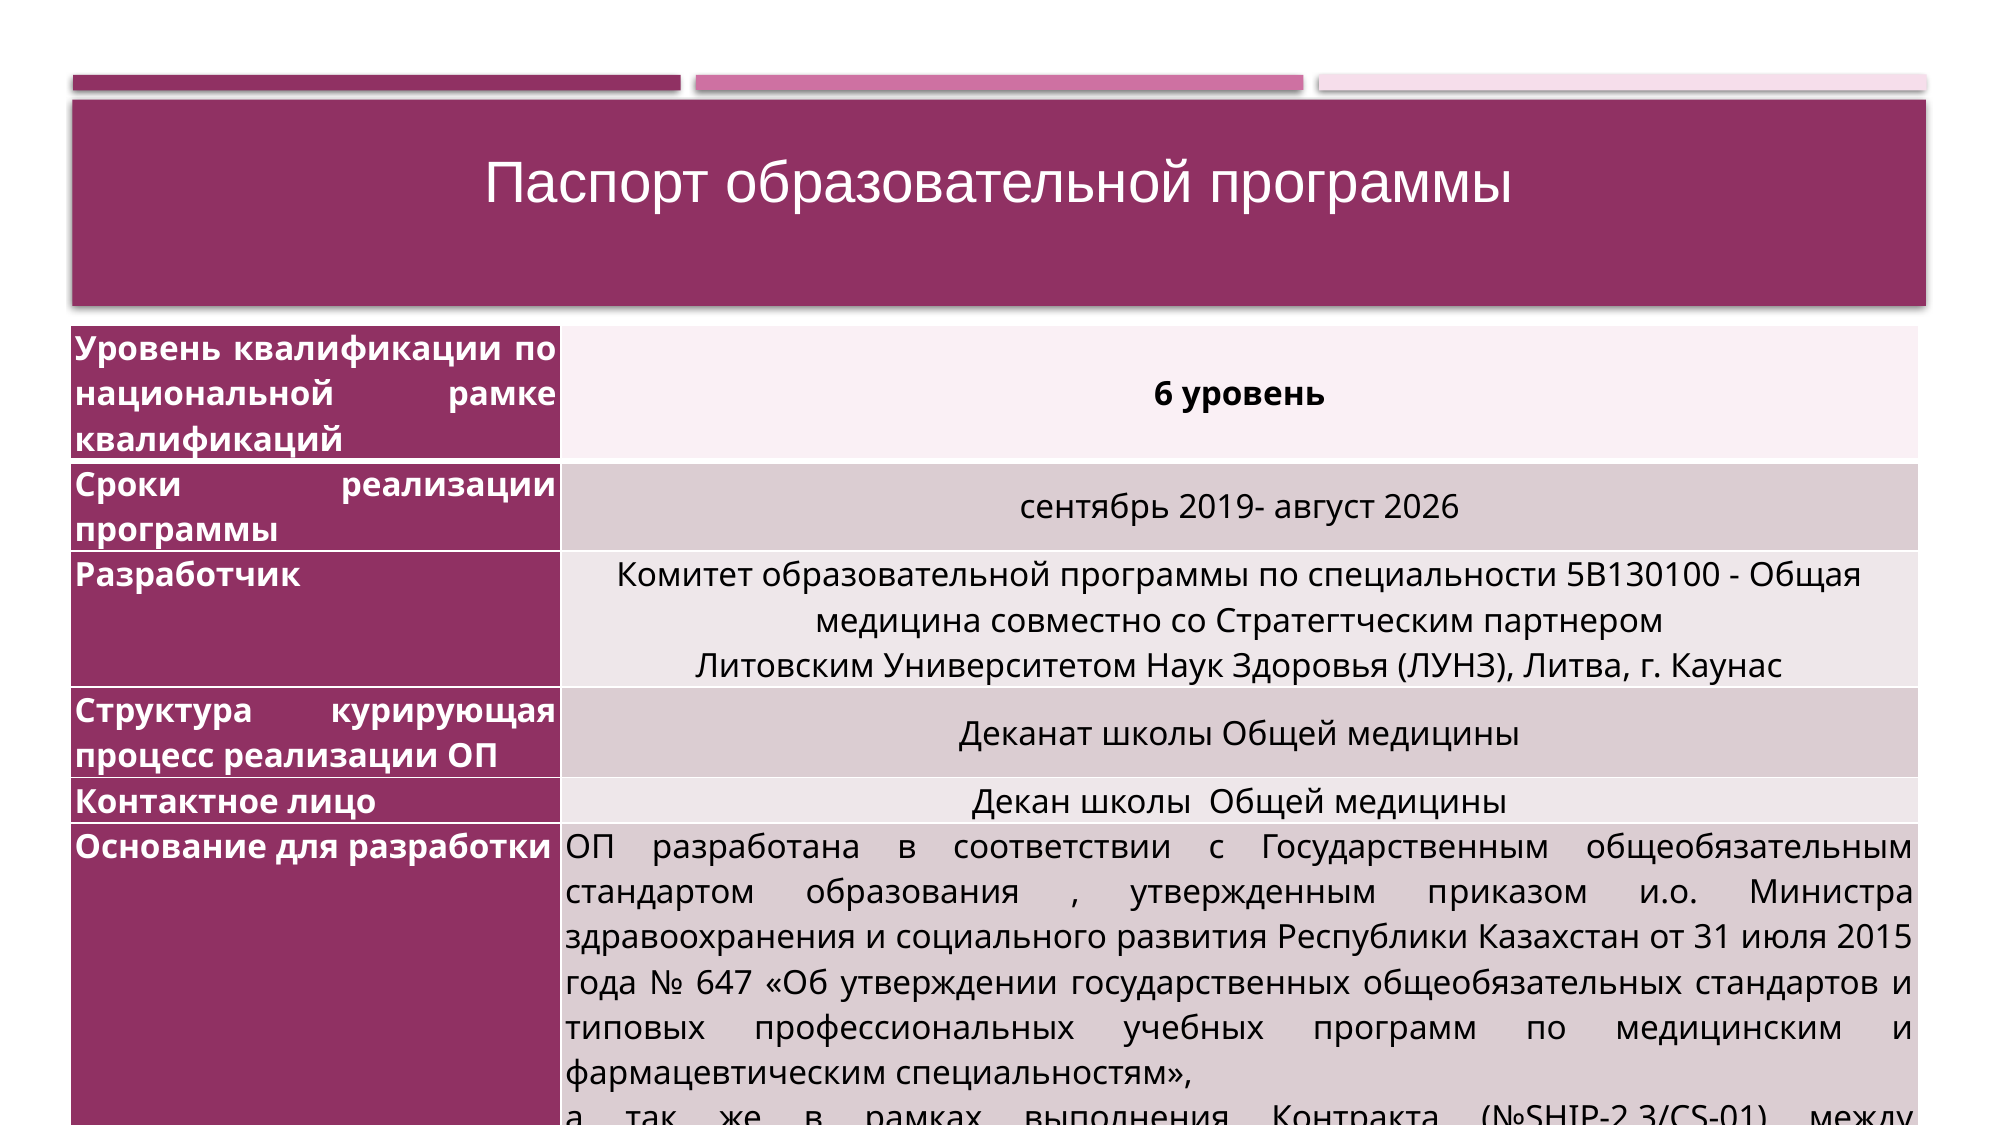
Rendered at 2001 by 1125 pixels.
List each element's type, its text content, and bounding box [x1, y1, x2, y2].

table_cell Структура курирующая процесс реализации ОП [71, 688, 560, 777]
table_cell Деканат школы Общей медицины [562, 688, 1918, 777]
table_cell Контактное лицо [71, 778, 560, 822]
table_cell Сроки реализации программы [71, 464, 560, 550]
table_cell Комитет образовательной программы по специальности 5В130100 - Общая медицина совместно со Стратегтческим партнером Литовским Университетом Наук Здоровья (ЛУНЗ), Литва, г. Каунас [562, 552, 1918, 686]
table_header Уровень квалификации по национальной рамке квалификаций [71, 326, 560, 458]
table_cell Разработчик [71, 552, 560, 686]
title Паспорт образовательной программы [94, 119, 1904, 282]
table_cell Декан школы Общей медицины [562, 778, 1918, 822]
table_cell сентябрь 2019- август 2026 [562, 464, 1918, 550]
table_cell ОП разработана в соответствии с Государственным общеобязательным стандартом образования , утвержденным приказом и.о. Министра здравоохранения и социального развития Республики Казахстан от 31 июля 2015 года № 647 «Об утверждении государственных общеобязательных стандартов и типовых профессиональных учебных программ по медицинским и фармацевтическим специальностям», а так же в рамках выполнения Контракта (№SHIP-2.3/CS-01) между Международным банком Реконструкции и Развития, МЗ РК и ЛУНЗ о Стратегическом партнерстве по развитию АСЗН в 2020 году [562, 824, 1918, 1125]
table_header 6 уровень [562, 326, 1918, 458]
table_cell Основание для разработки [71, 824, 560, 1125]
